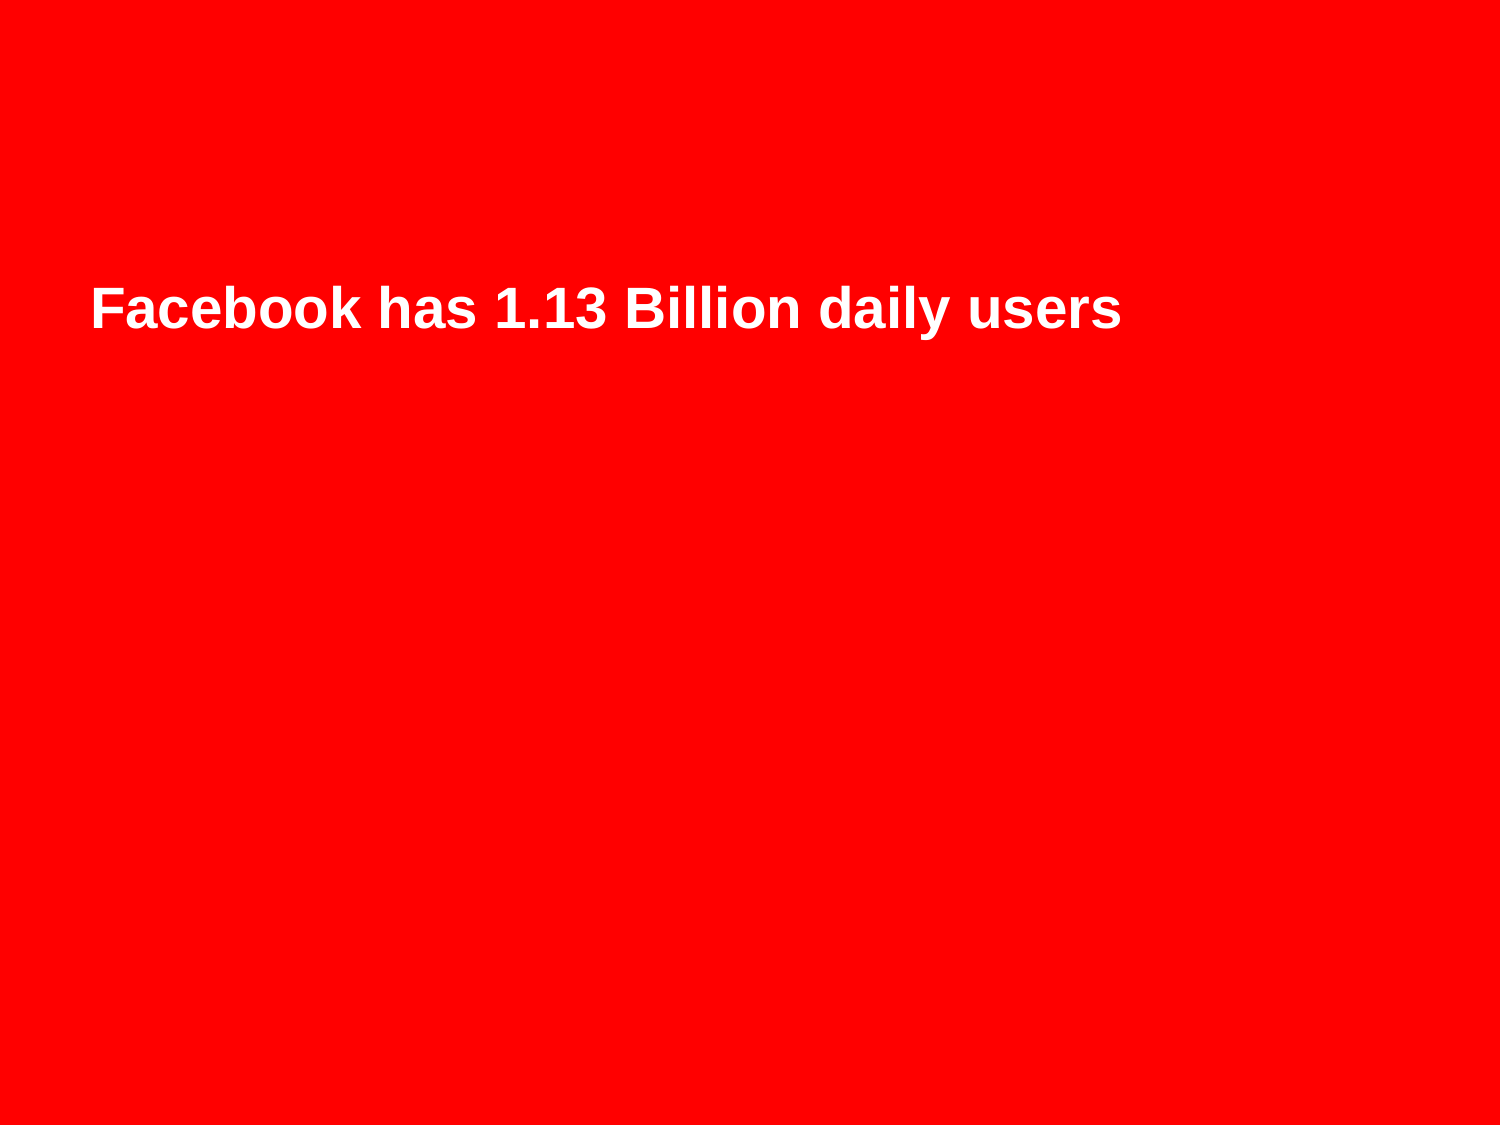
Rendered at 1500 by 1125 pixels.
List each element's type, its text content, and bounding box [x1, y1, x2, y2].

list Facebook has 1.13 Billion daily users [75, 262, 1425, 1005]
